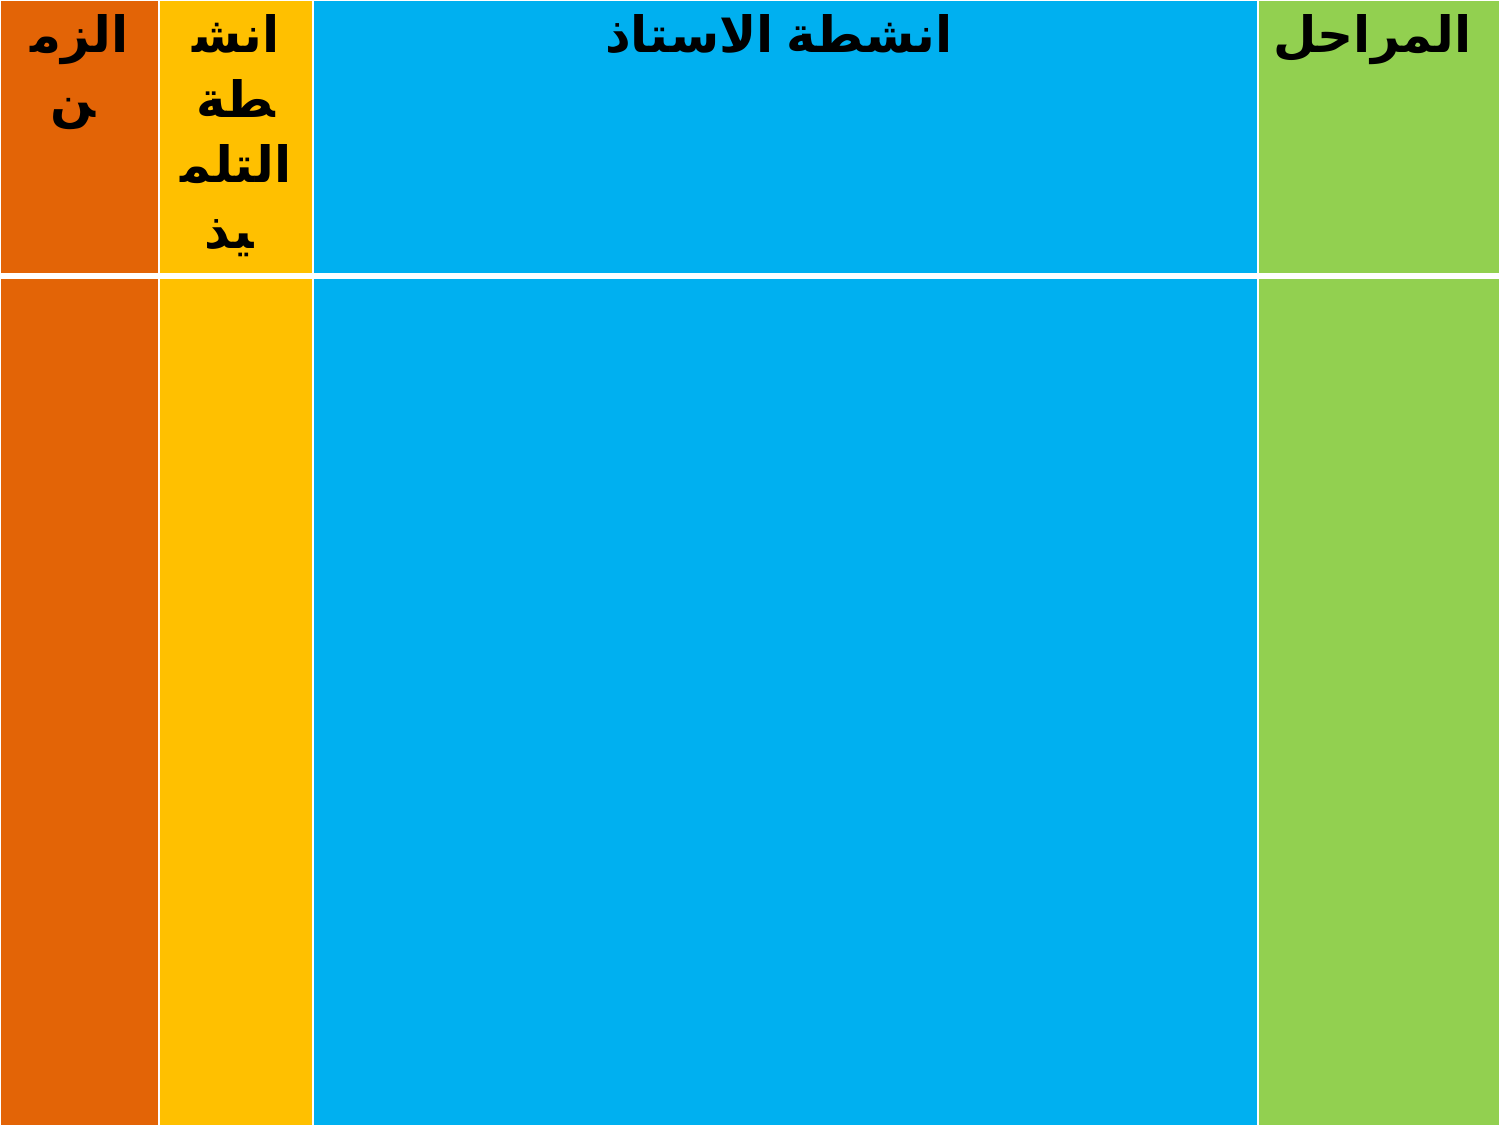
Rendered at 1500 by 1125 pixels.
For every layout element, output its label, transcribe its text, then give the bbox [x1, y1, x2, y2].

table_header الزمن [1, 1, 158, 273]
table_header انشطة الاستاذ [314, 1, 1257, 273]
table_cell [1259, 279, 1499, 1125]
table_cell [314, 279, 1257, 1125]
table_cell [160, 279, 312, 1125]
table_cell [1, 279, 158, 1125]
table_header المراحل [1259, 1, 1499, 273]
table_header انشطة التلميذ [160, 1, 312, 273]
